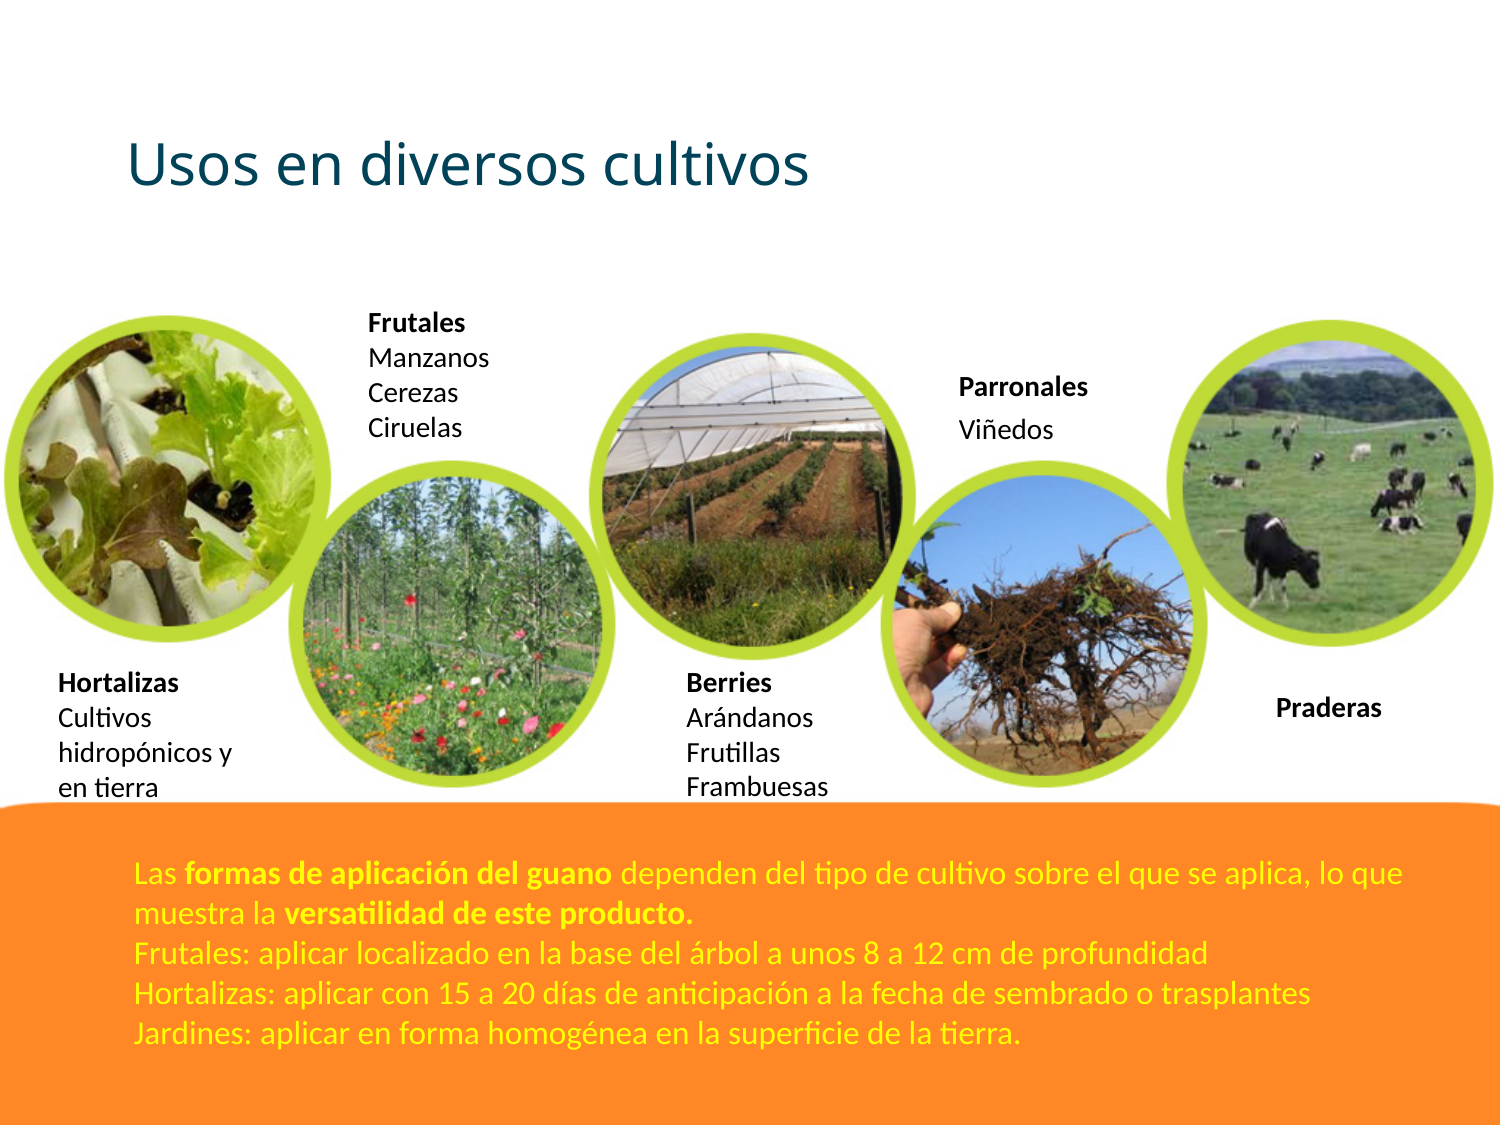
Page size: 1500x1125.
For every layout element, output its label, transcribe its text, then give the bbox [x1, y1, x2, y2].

text_box Las formas de aplicación del guano dependen del tipo de cultivo sobre el que se aplica, lo que muestra la versatilidad de este producto. Frutales: aplicar localizado en la base del árbol a unos 8 a 12 cm de profundidad Hortalizas: aplicar con 15 a 20 días de anticipación a la fecha de sembrado o trasplantes Jardines: aplicar en forma homogénea en la superficie de la tierra. [119, 843, 1427, 1059]
text_box Praderas [1261, 681, 1398, 731]
text_box Frutales Manzanos Cerezas Ciruelas [353, 296, 647, 451]
text_box Berries Arándanos Frutillas Frambuesas [671, 655, 867, 811]
text_box Usos en diversos cultivos [111, 57, 1406, 275]
picture [0, 0, 1500, 1125]
text_box Parronales Viñedos [943, 359, 1124, 455]
text_box Hortalizas Cultivos hidropónicos y en tierra [43, 655, 279, 811]
